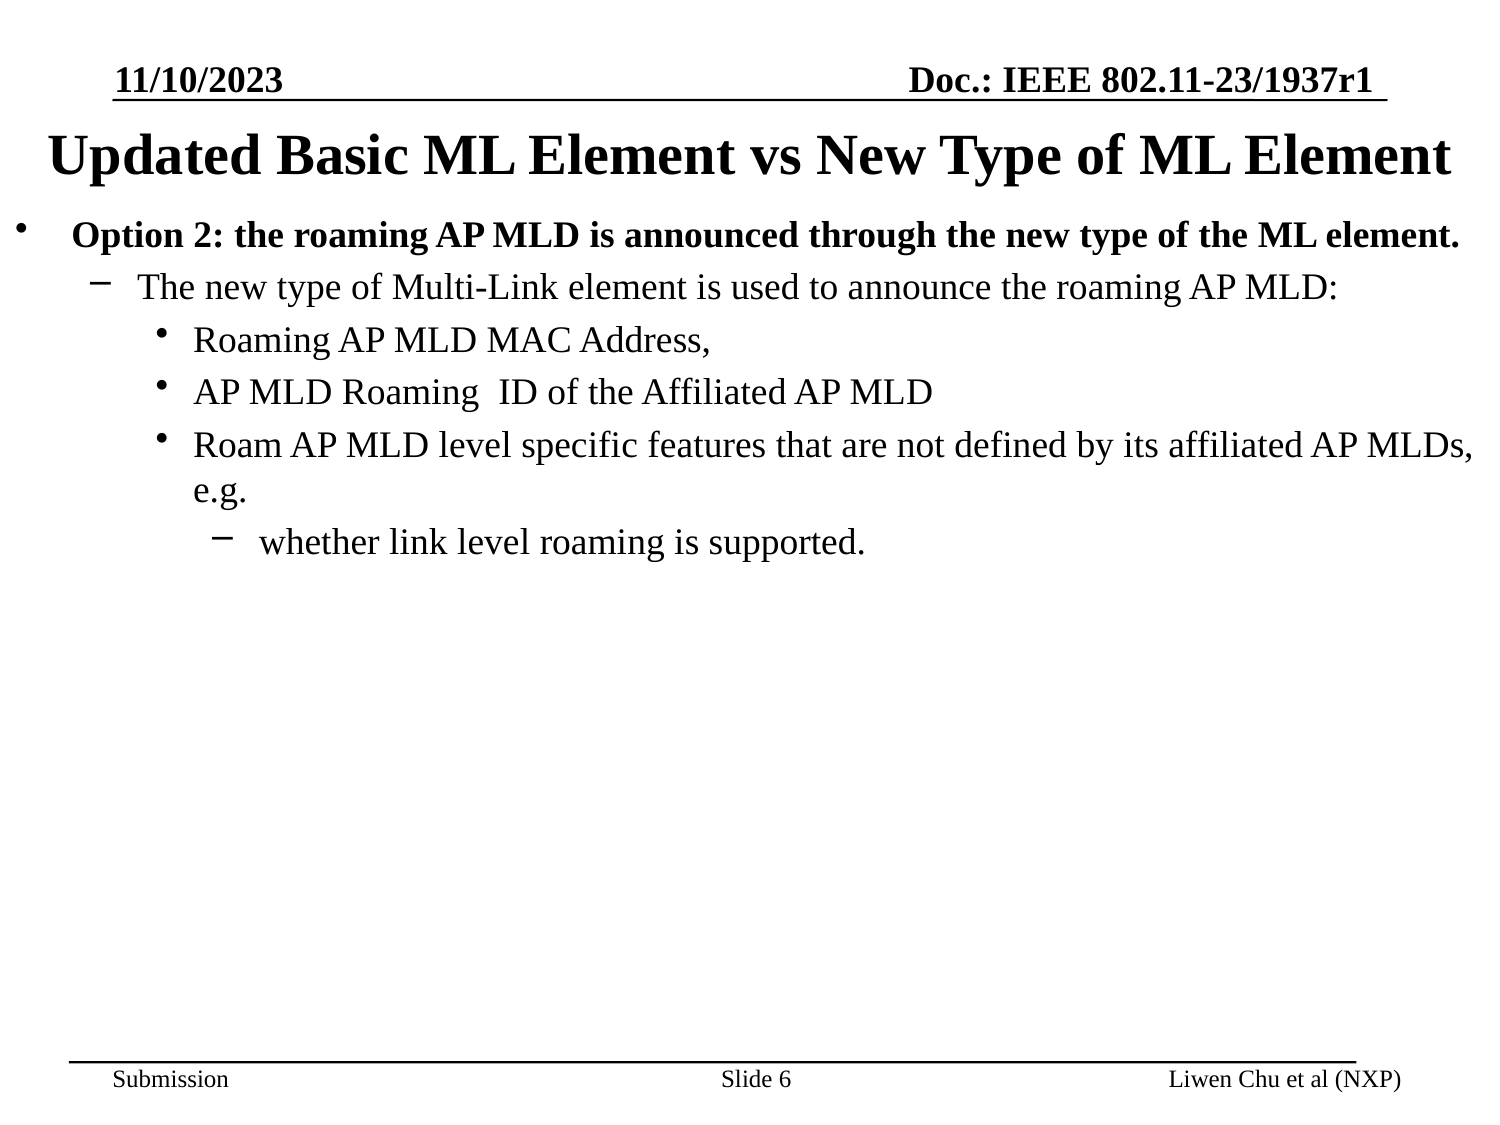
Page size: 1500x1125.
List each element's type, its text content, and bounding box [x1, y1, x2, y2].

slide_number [114, 54, 288, 101]
footer Liwen Chu et al (NXP) [1165, 1061, 1402, 1093]
title Updated Basic ML Element vs New Type of ML Element [0, 99, 1500, 201]
slide_number Slide 6 [712, 1061, 800, 1093]
list Option 2: the roaming AP MLD is announced through the new type of the ML element. The new type of Multi-Link element is used to announce the roaming AP MLD: Roaming AP MLD MAC Address, AP MLD Roaming ID of the Affiliated AP MLD Roam AP MLD level specific features that are not defined by its affiliated AP MLDs, e.g. whether link level roaming is supported. [0, 201, 1500, 1048]
